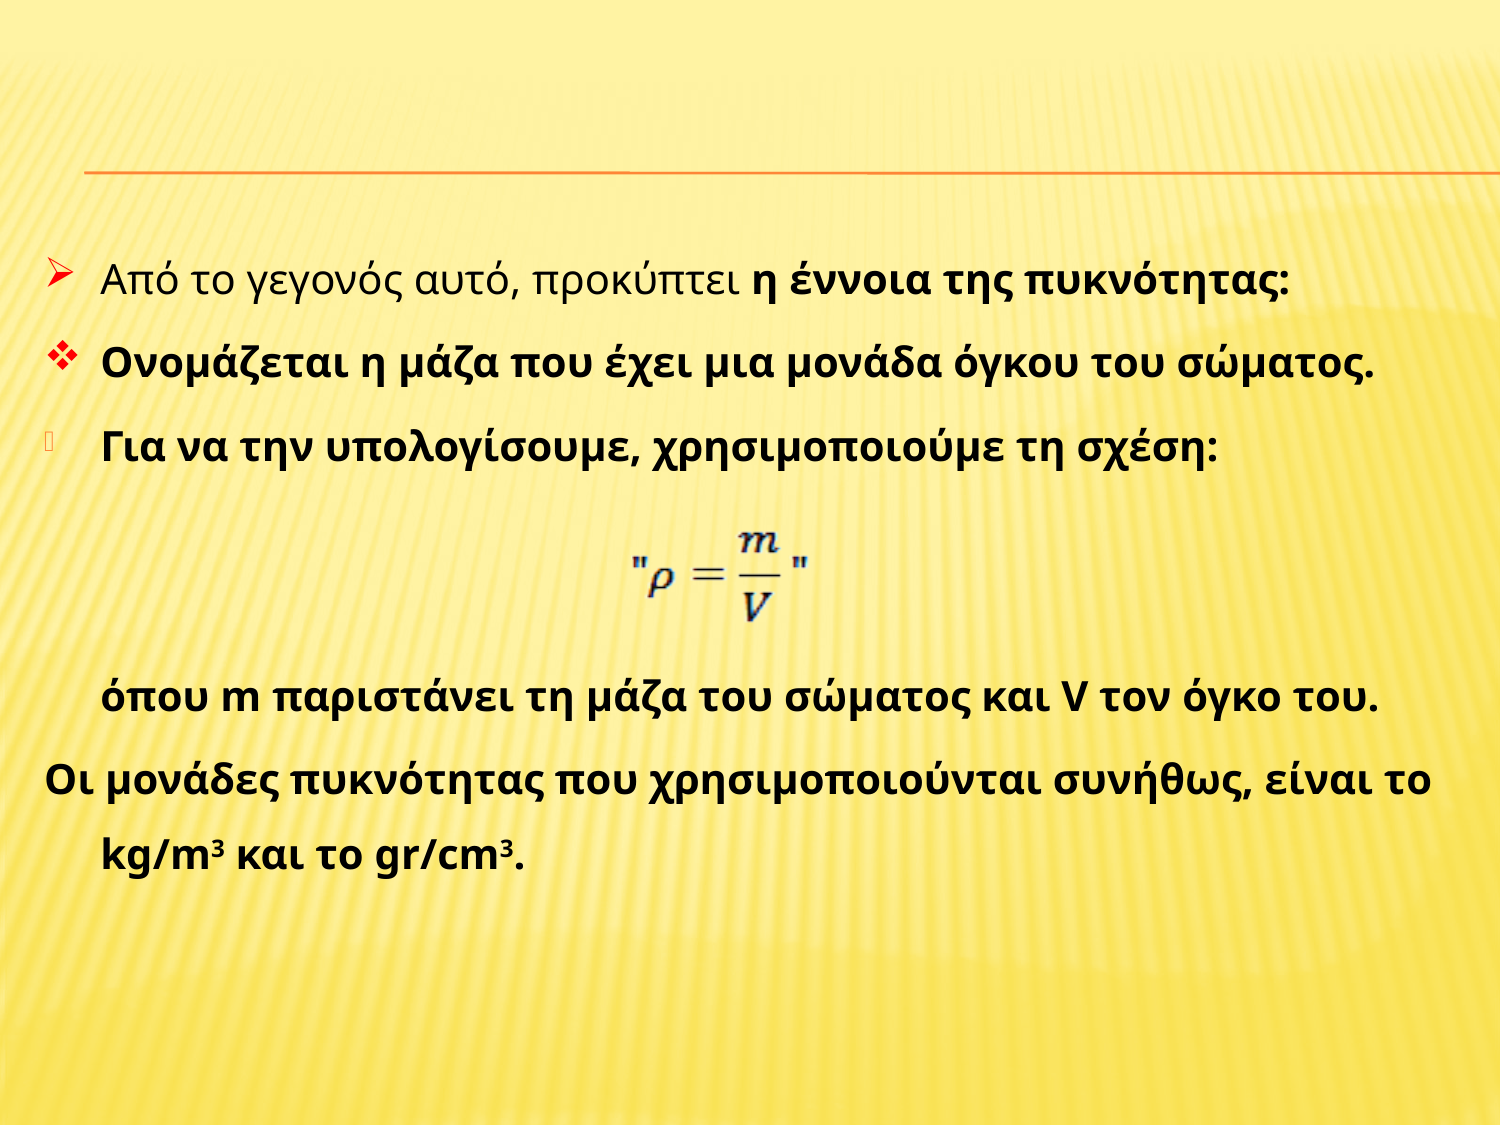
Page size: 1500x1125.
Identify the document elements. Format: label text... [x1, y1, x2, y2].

picture [631, 526, 822, 627]
list Από το γεγονός αυτό, προκύπτει η έννοια της πυκνότητας: Ονομάζεται η μάζα που έχει μια μονάδα όγκου του σώματος. Για να την υπολογίσουμε, χρησιμοποιούμε τη σχέση: όπου m παριστάνει τη μάζα του σώματος και V τον όγκο του. Οι μονάδες πυκνότητας που χρησιμοποιούνται συνήθως, είναι το kg/m3 και το gr/cm3. [29, 219, 1455, 1012]
